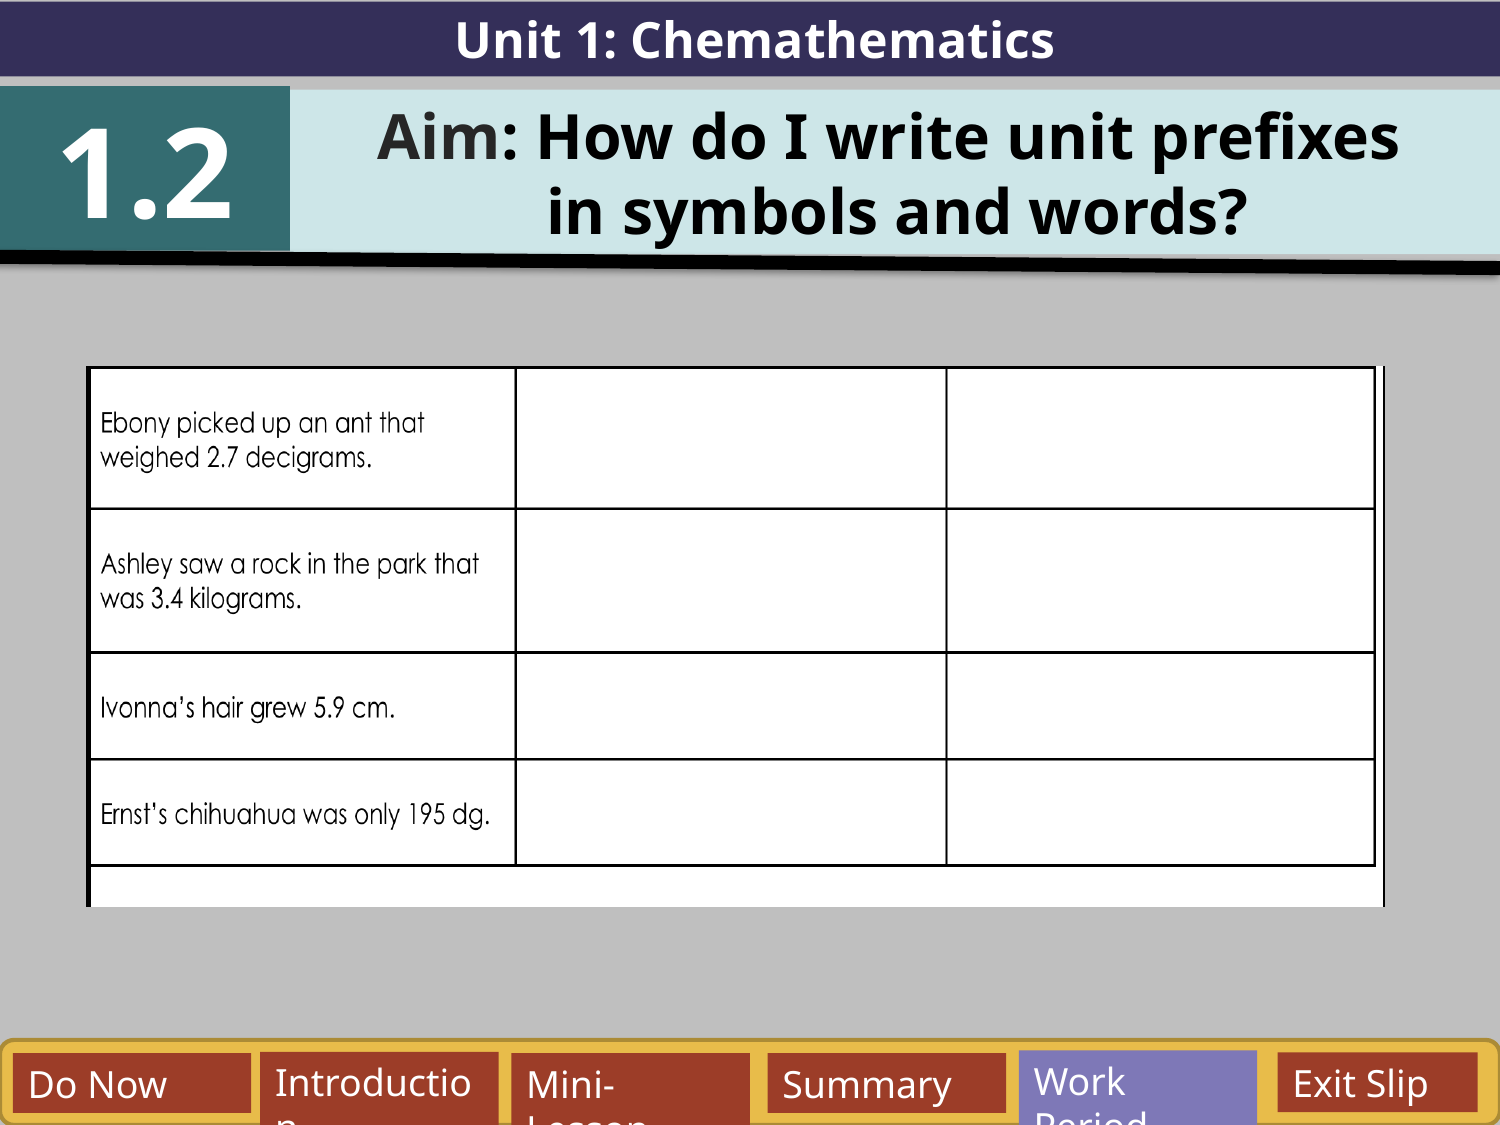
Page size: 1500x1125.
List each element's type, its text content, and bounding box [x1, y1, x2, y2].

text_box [0, 1039, 1500, 1125]
text_box Unit 1: Chemathematics [0, 1, 1500, 77]
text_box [0, 256, 1500, 269]
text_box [86, 366, 1385, 908]
text_box 1.2 [0, 86, 290, 250]
text_box Aim: How do I write unit prefixes in symbols and words? [290, 89, 1500, 255]
